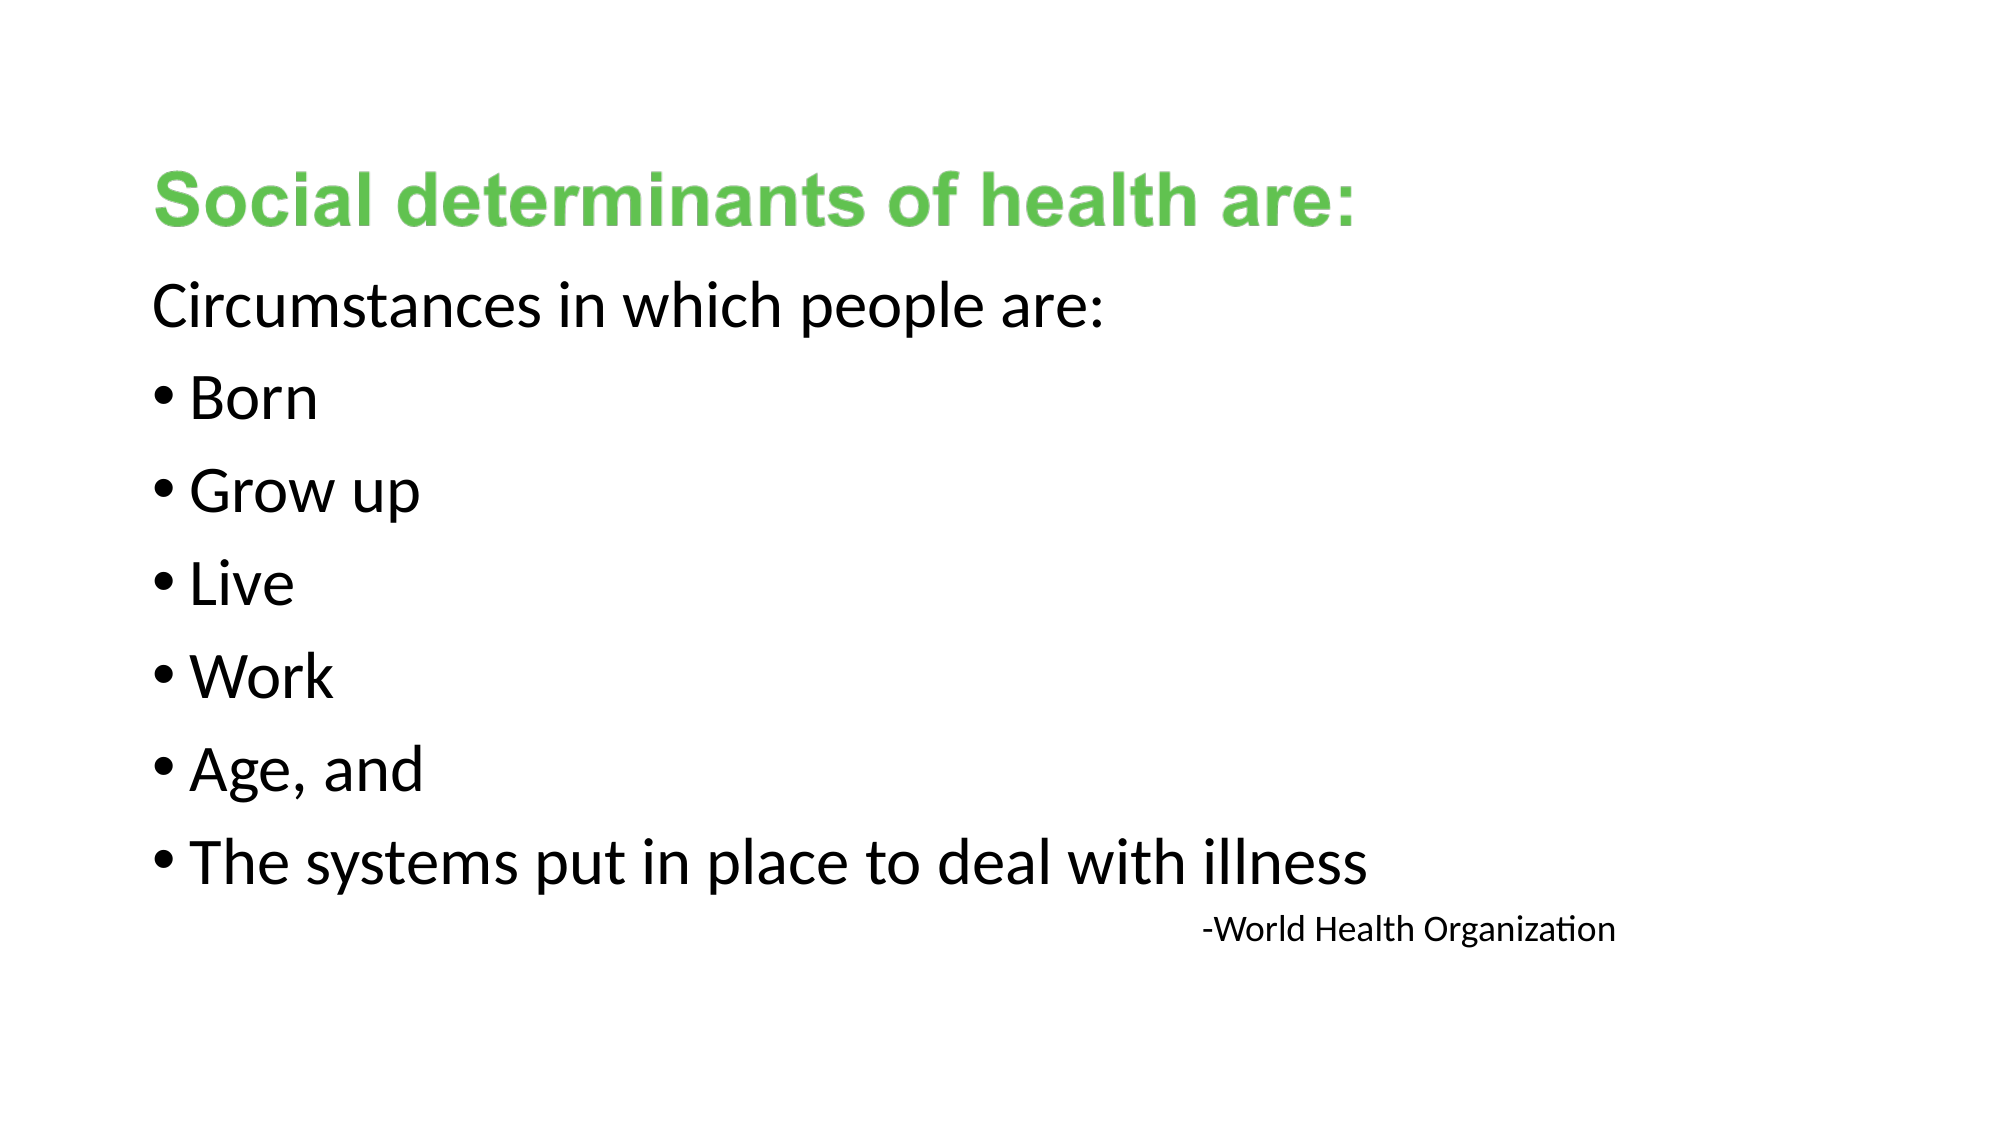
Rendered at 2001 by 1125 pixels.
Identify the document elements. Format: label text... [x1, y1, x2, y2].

picture [107, 107, 1658, 298]
text_box Circumstances in which people are: Born Grow up Live Work Age, and The systems put in place to deal with illness -World Health Organization [137, 261, 1863, 983]
